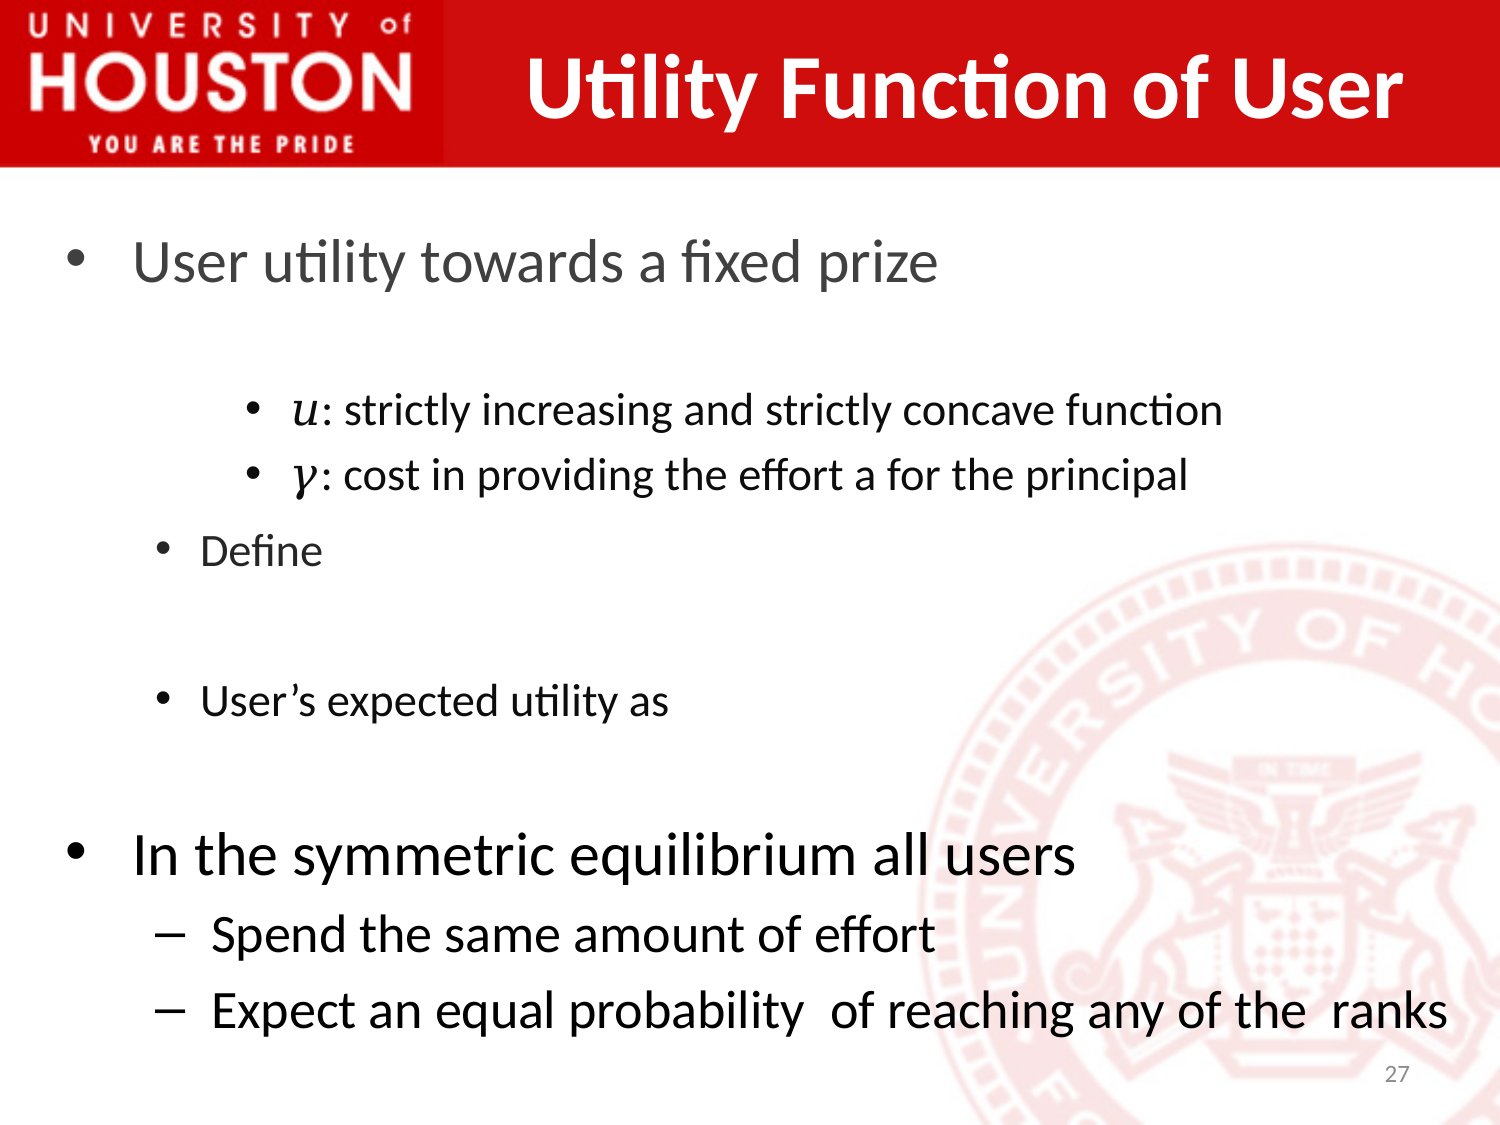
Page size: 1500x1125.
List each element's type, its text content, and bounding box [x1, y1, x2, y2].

title Utility Function of User [432, 0, 1500, 164]
slide_number 27 [1074, 1042, 1425, 1103]
picture [0, 0, 1500, 1125]
